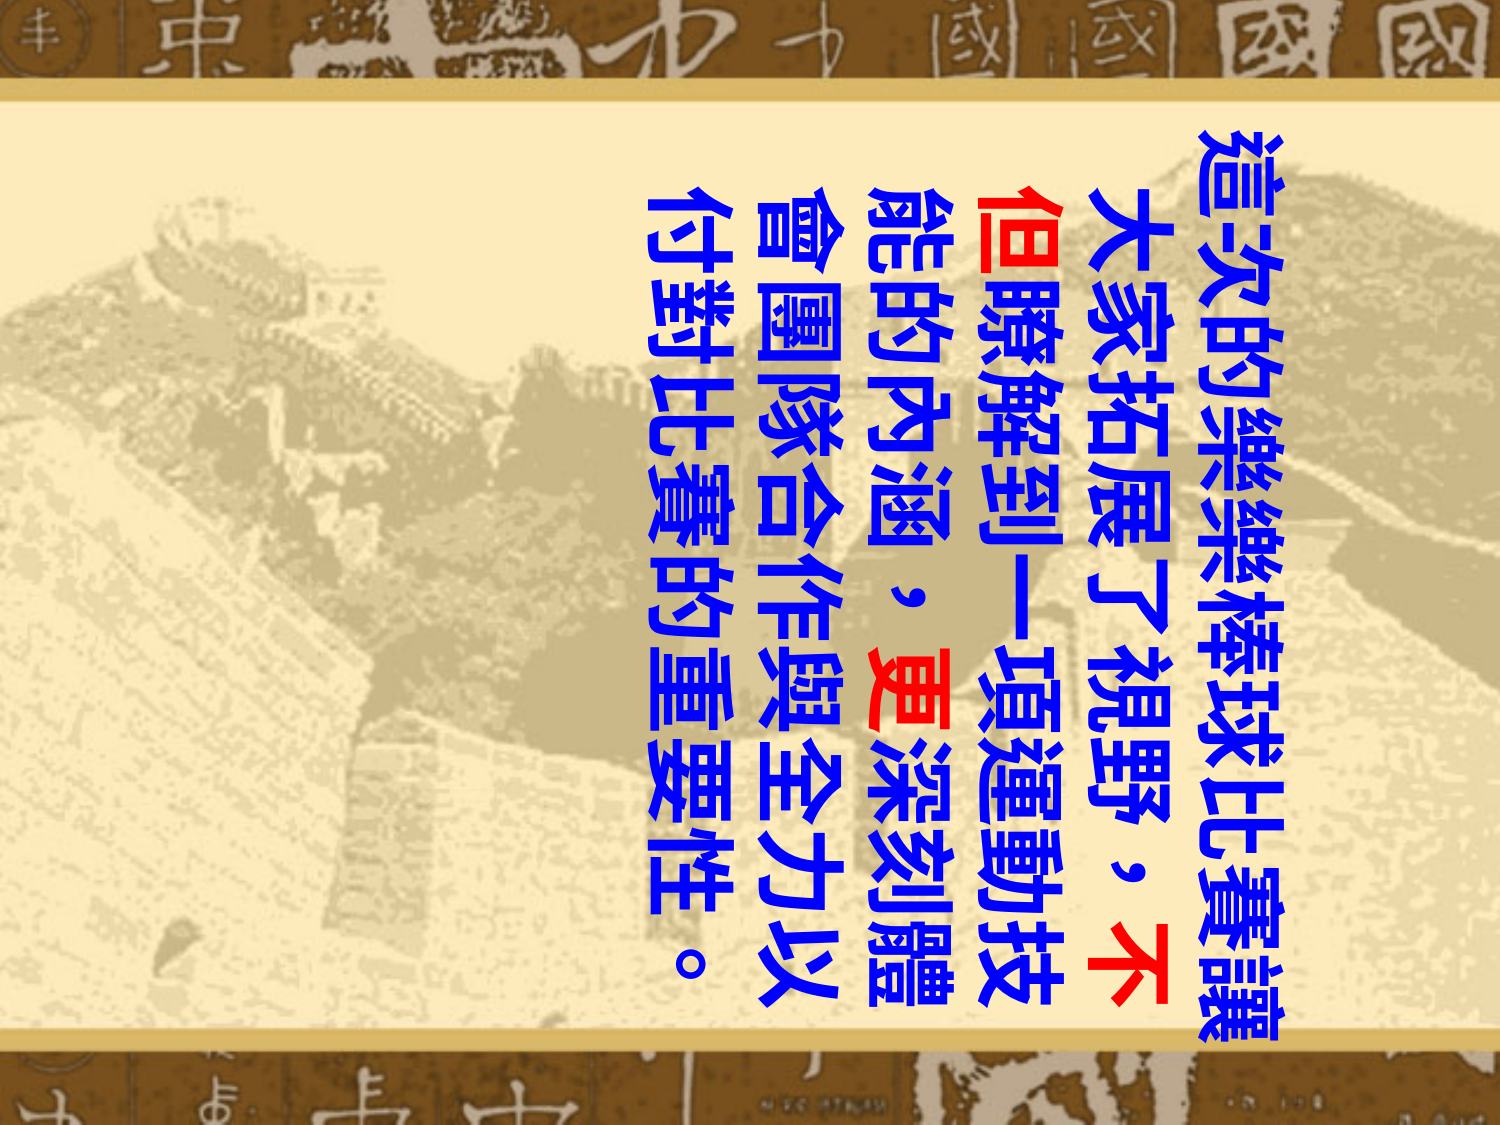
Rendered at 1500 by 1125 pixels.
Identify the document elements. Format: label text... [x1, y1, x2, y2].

picture [0, 0, 1500, 1125]
text_box 這次的樂樂棒球比賽讓大家拓展了視野，不但瞭解到一項運動技能的內涵，更深刻體會團隊合作與全力以付對比賽的重要性。 [549, 113, 1306, 1071]
